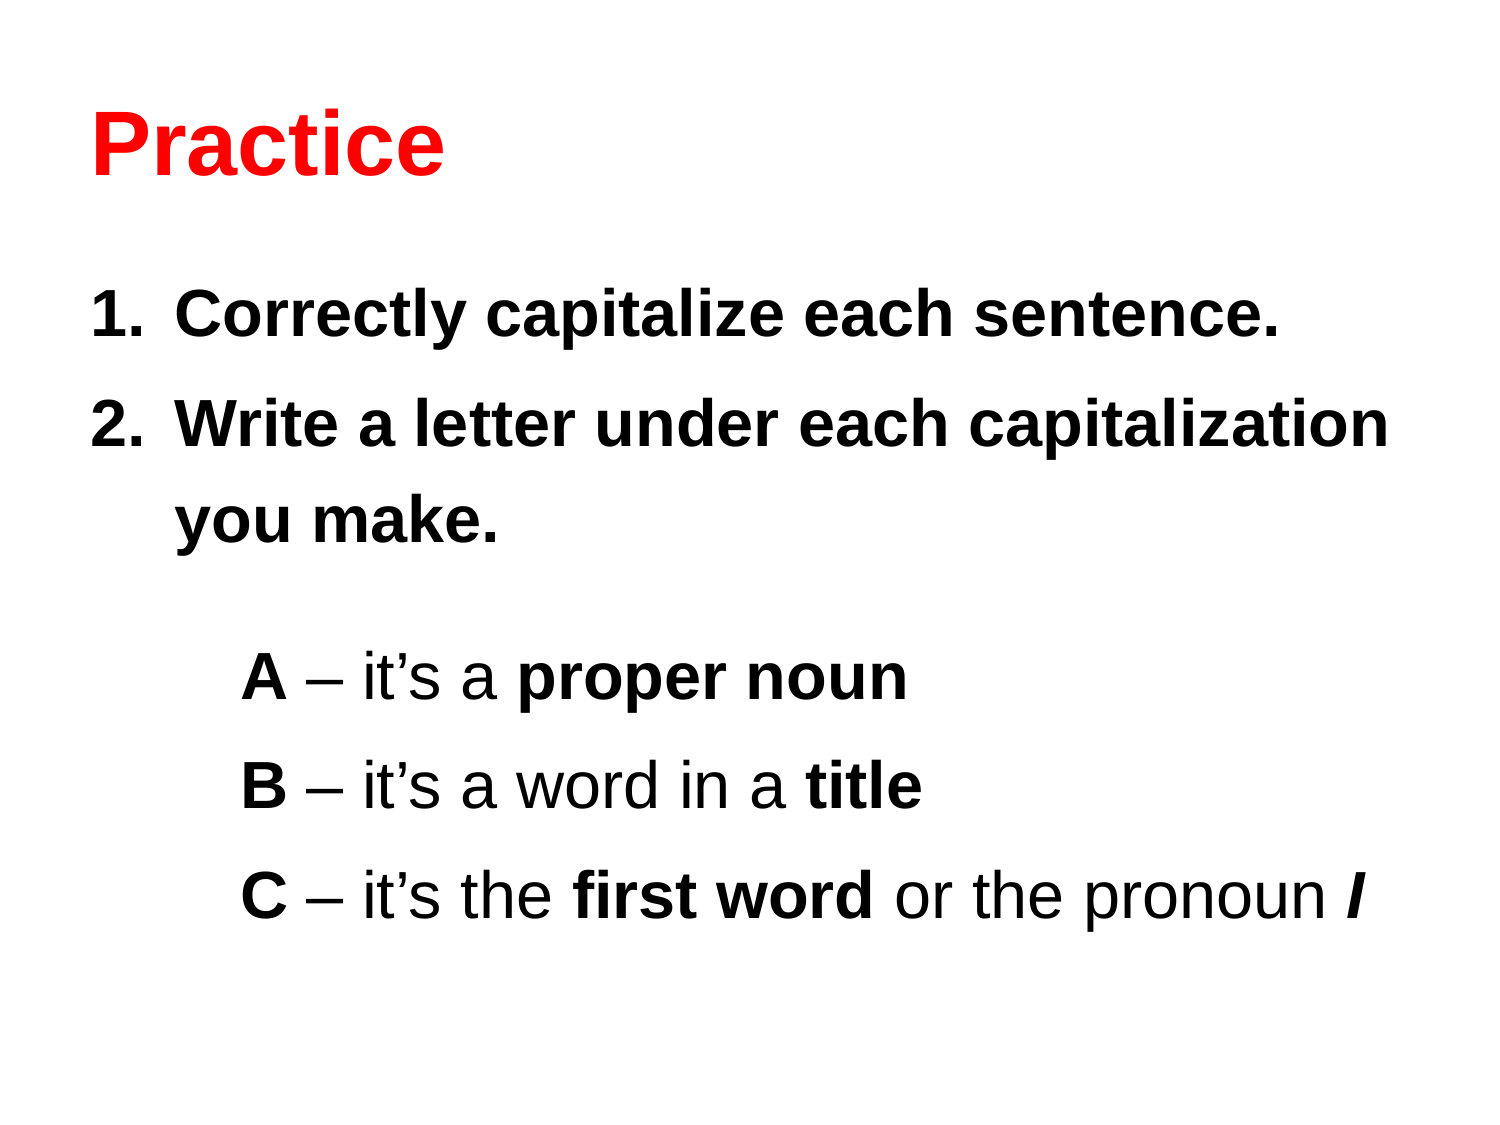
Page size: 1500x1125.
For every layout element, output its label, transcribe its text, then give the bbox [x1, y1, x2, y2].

title Practice [75, 45, 1425, 233]
list Correctly capitalize each sentence. Write a letter under each capitalization you make. A – it’s a proper noun B – it’s a word in a title C – it’s the first word or the pronoun I [75, 262, 1459, 1088]
